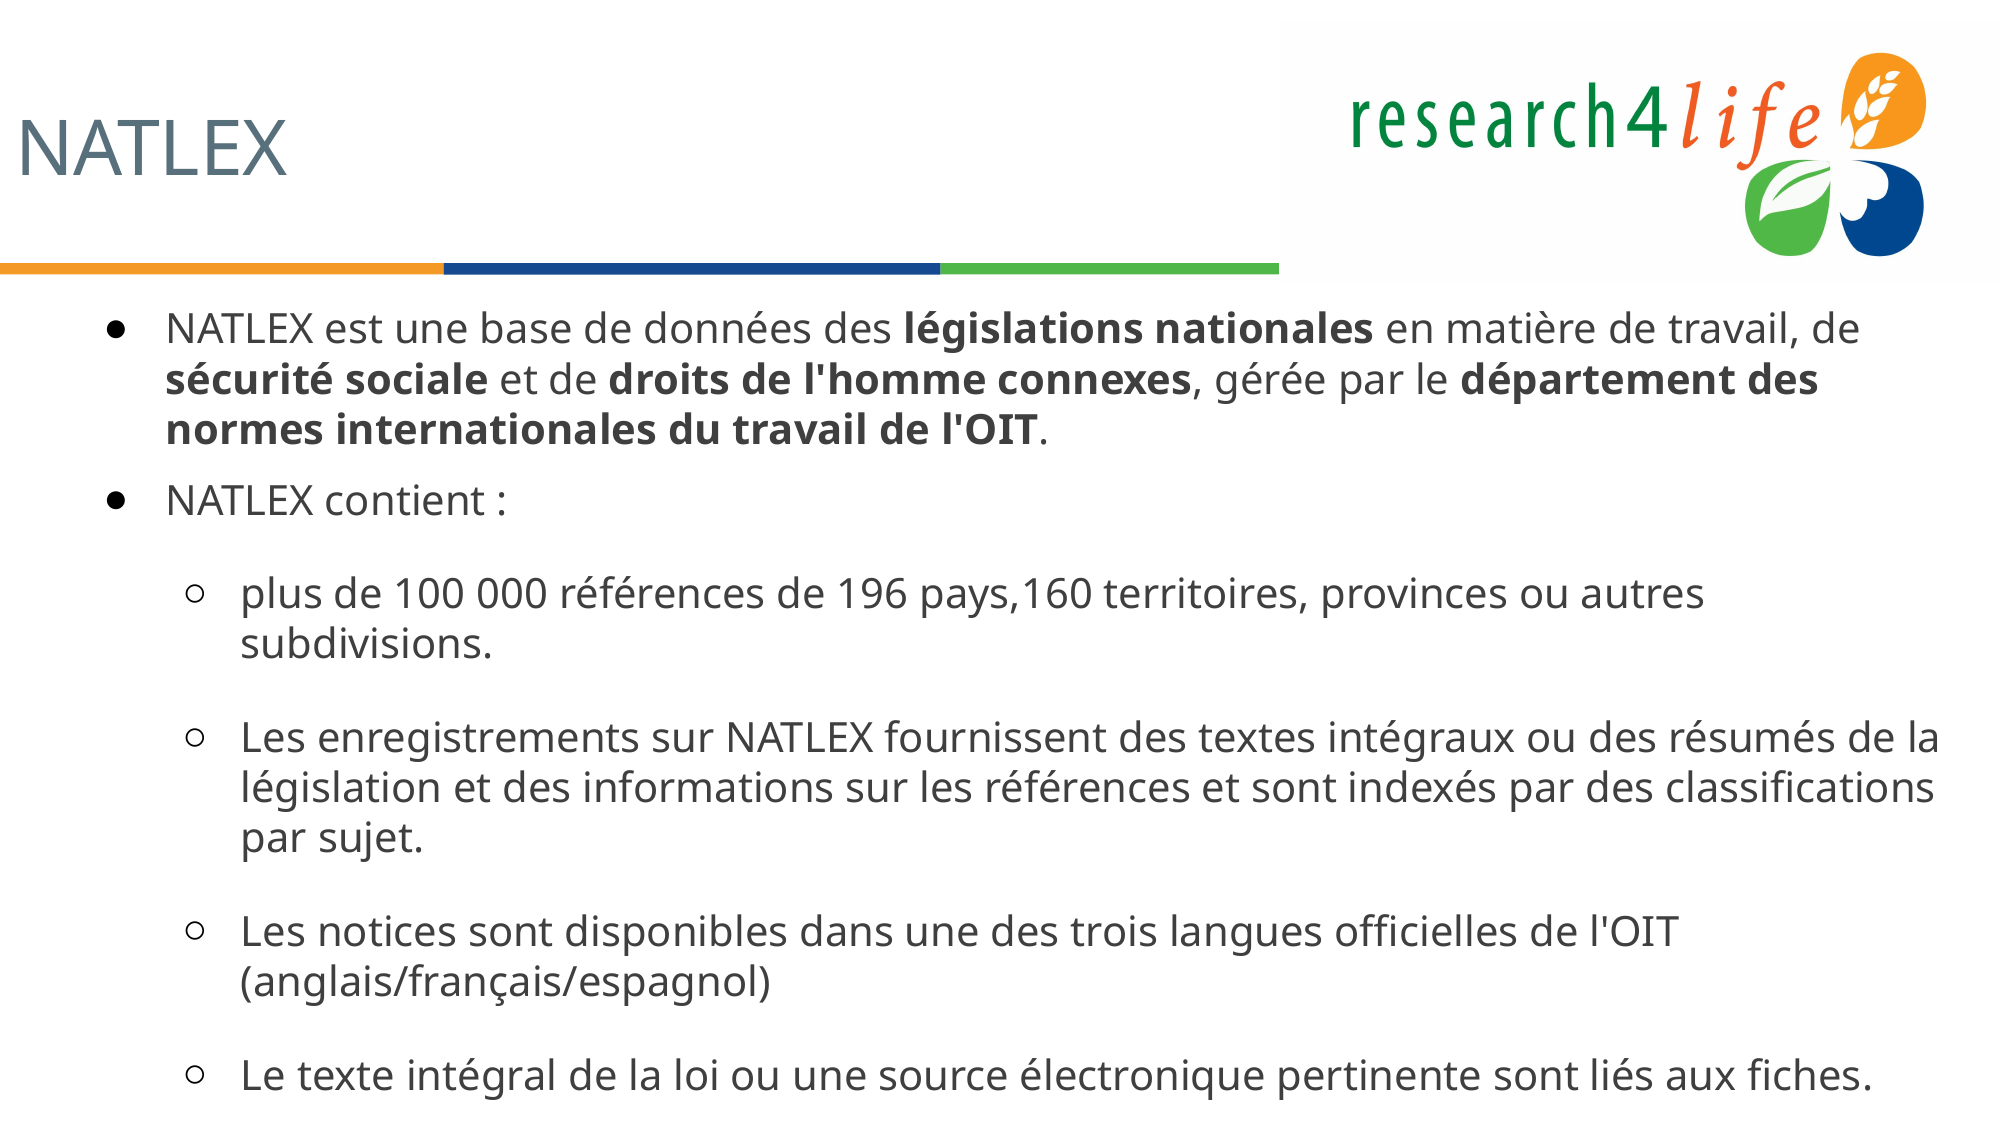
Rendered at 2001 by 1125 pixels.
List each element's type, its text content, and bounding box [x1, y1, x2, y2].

list NATLEX est une base de données des législations nationales en matière de travail, de sécurité sociale et de droits de l'homme connexes, gérée par le département des normes internationales du travail de l'OIT. NATLEX contient : plus de 100 000 références de 196 pays,160 territoires, provinces ou autres subdivisions. Les enregistrements sur NATLEX fournissent des textes intégraux ou des résumés de la législation et des informations sur les références et sont indexés par des classifications par sujet. Les notices sont disponibles dans une des trois langues officielles de l'OIT (anglais/français/espagnol) Le texte intégral de la loi ou une source électronique pertinente sont liés aux fiches. [75, 294, 1985, 1081]
title NATLEX [0, 62, 1265, 240]
picture [1279, 22, 2000, 285]
